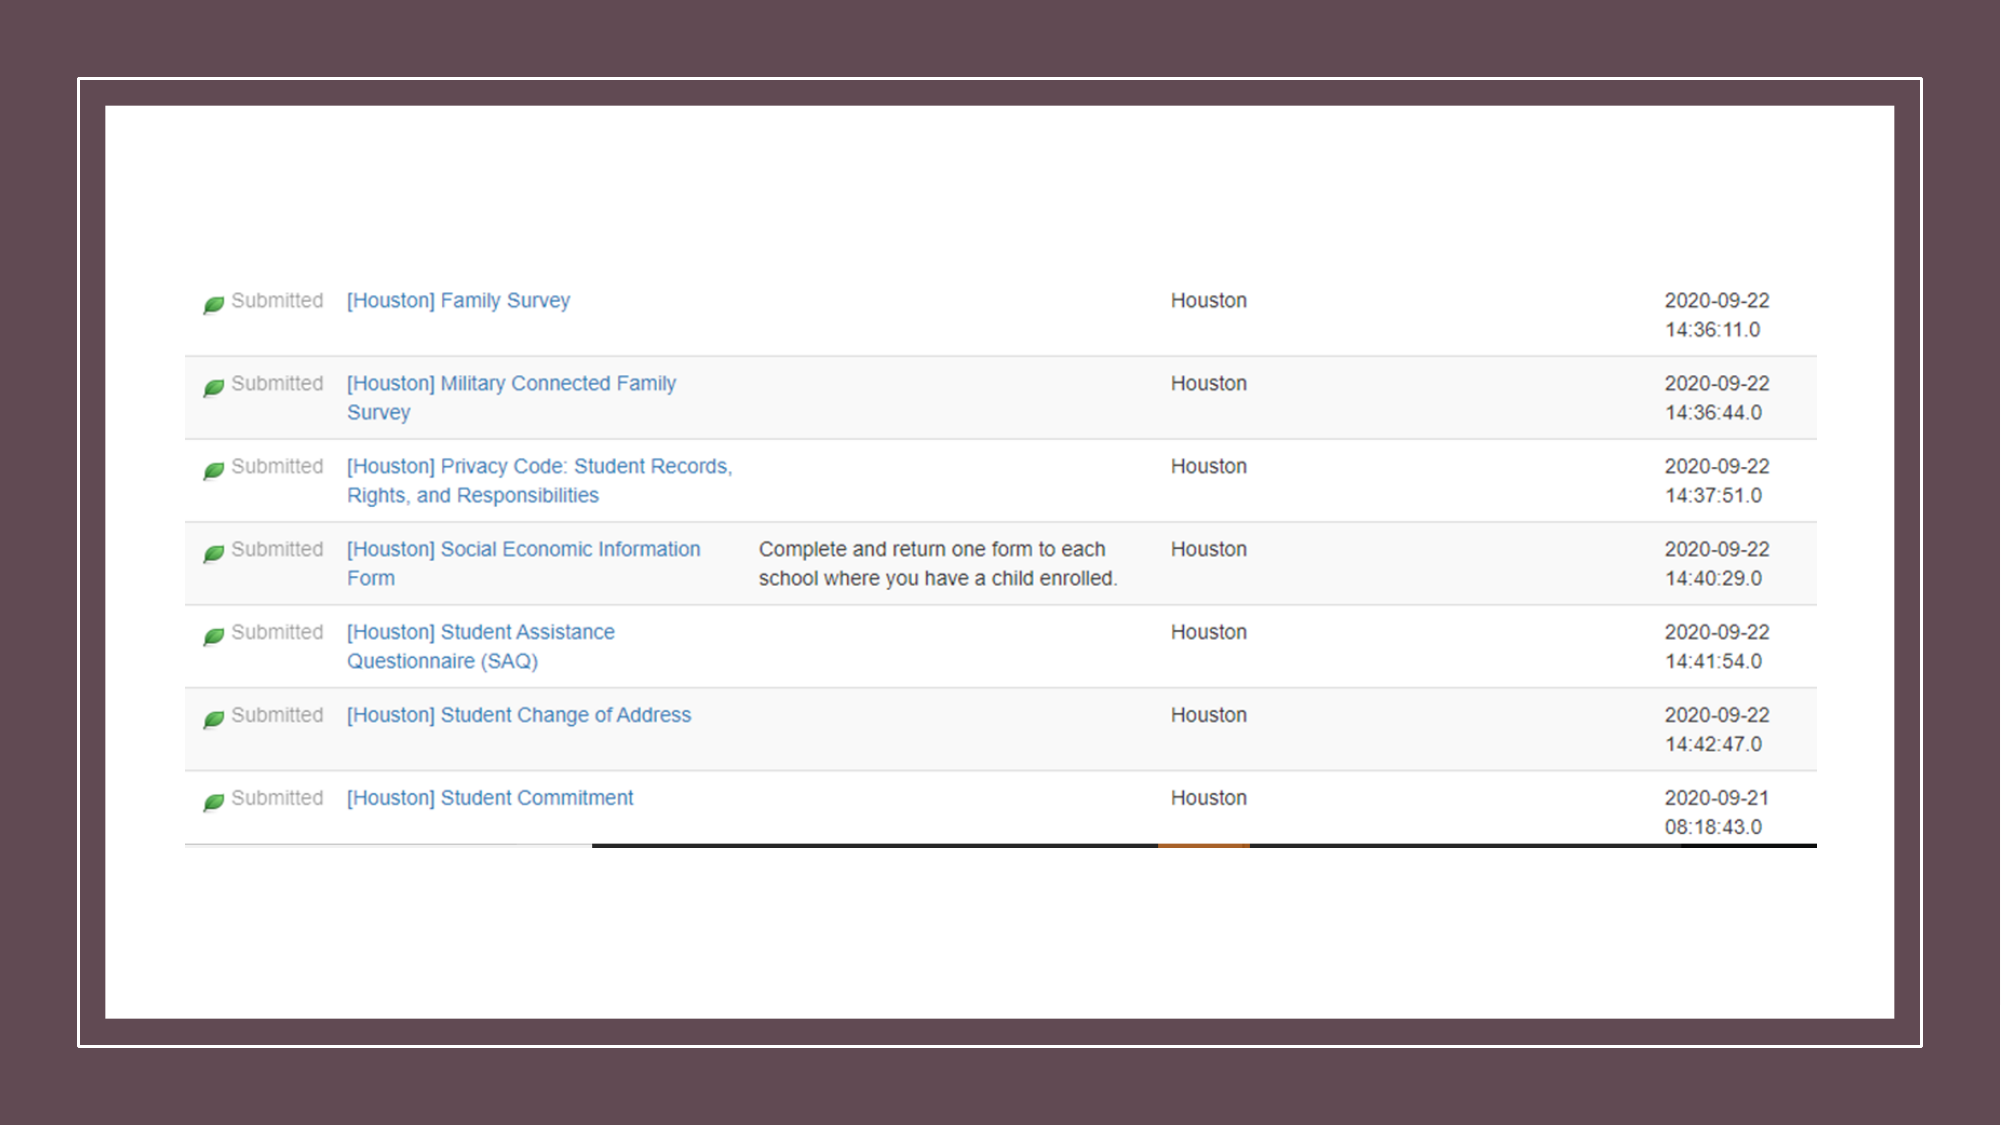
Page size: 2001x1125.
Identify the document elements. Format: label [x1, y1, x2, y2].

text_box [0, 0, 2000, 1125]
picture [184, 276, 1817, 848]
text_box [77, 77, 1923, 1048]
